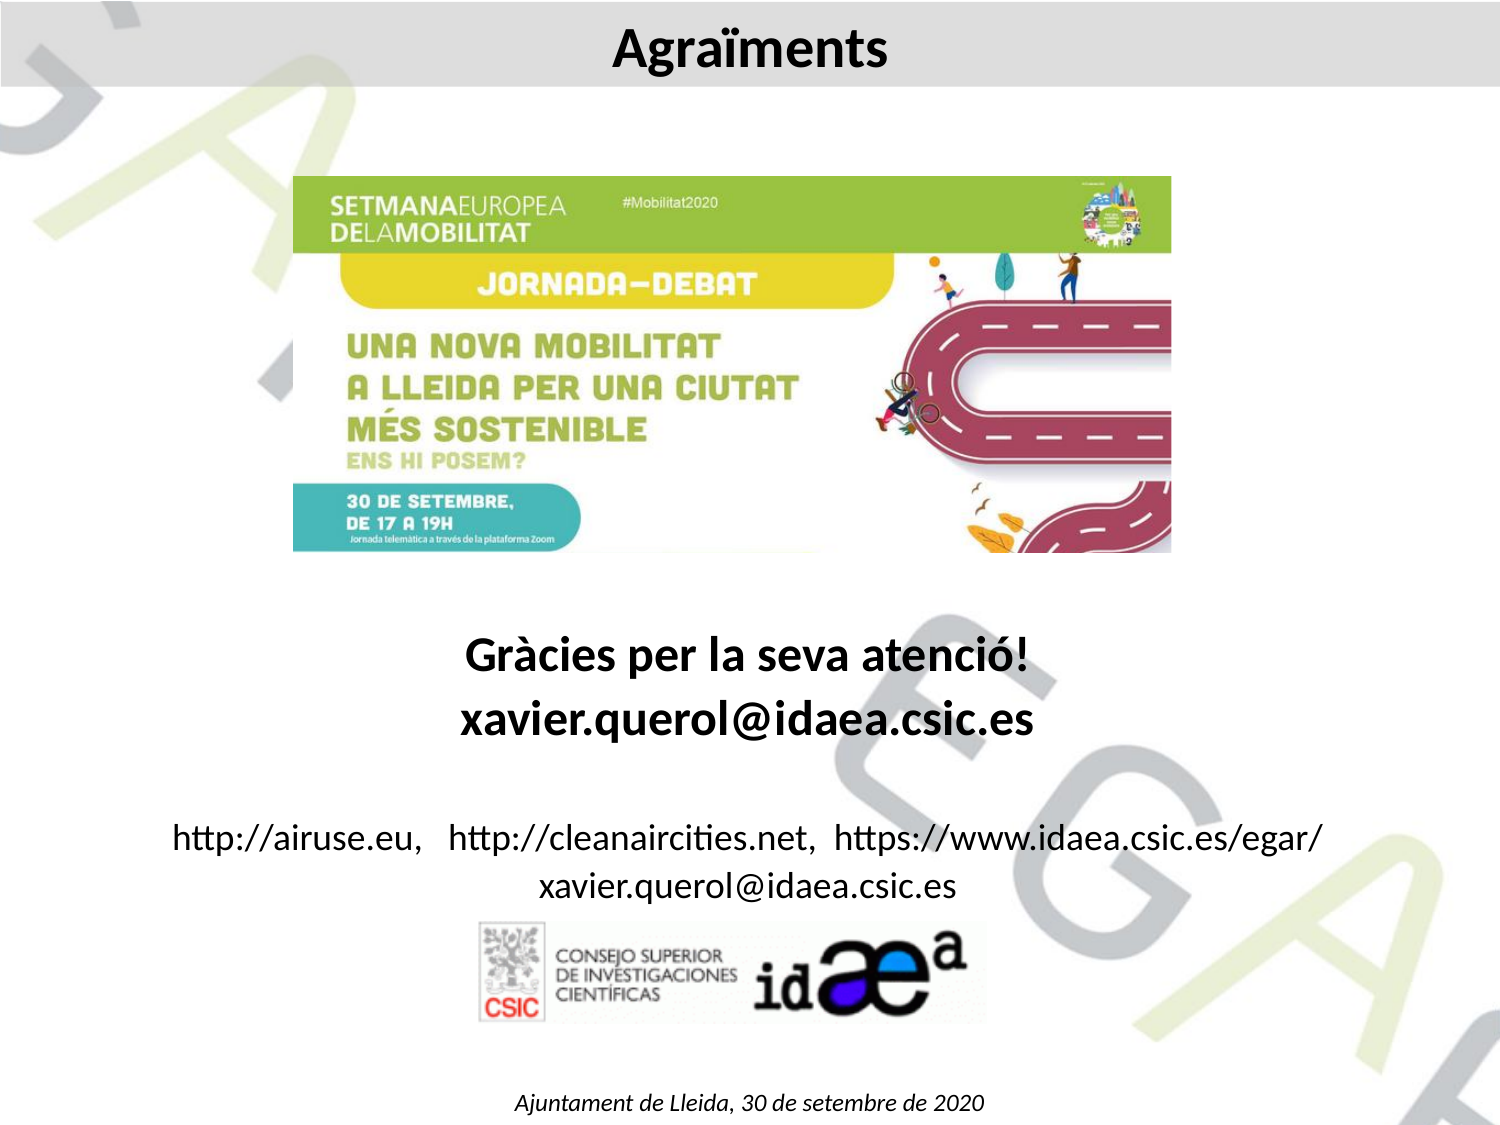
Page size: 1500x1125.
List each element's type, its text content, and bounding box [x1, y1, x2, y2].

picture [0, 87, 1500, 1125]
text_box Gràcies per la seva atenció! xavier.querol@idaea.csic.es http://airuse.eu, http://cleanaircities.net, https://www.idaea.csic.es/egar/ xavier.querol@idaea.csic.es [0, 621, 1496, 784]
text_box Agraïments [0, 1, 1500, 87]
